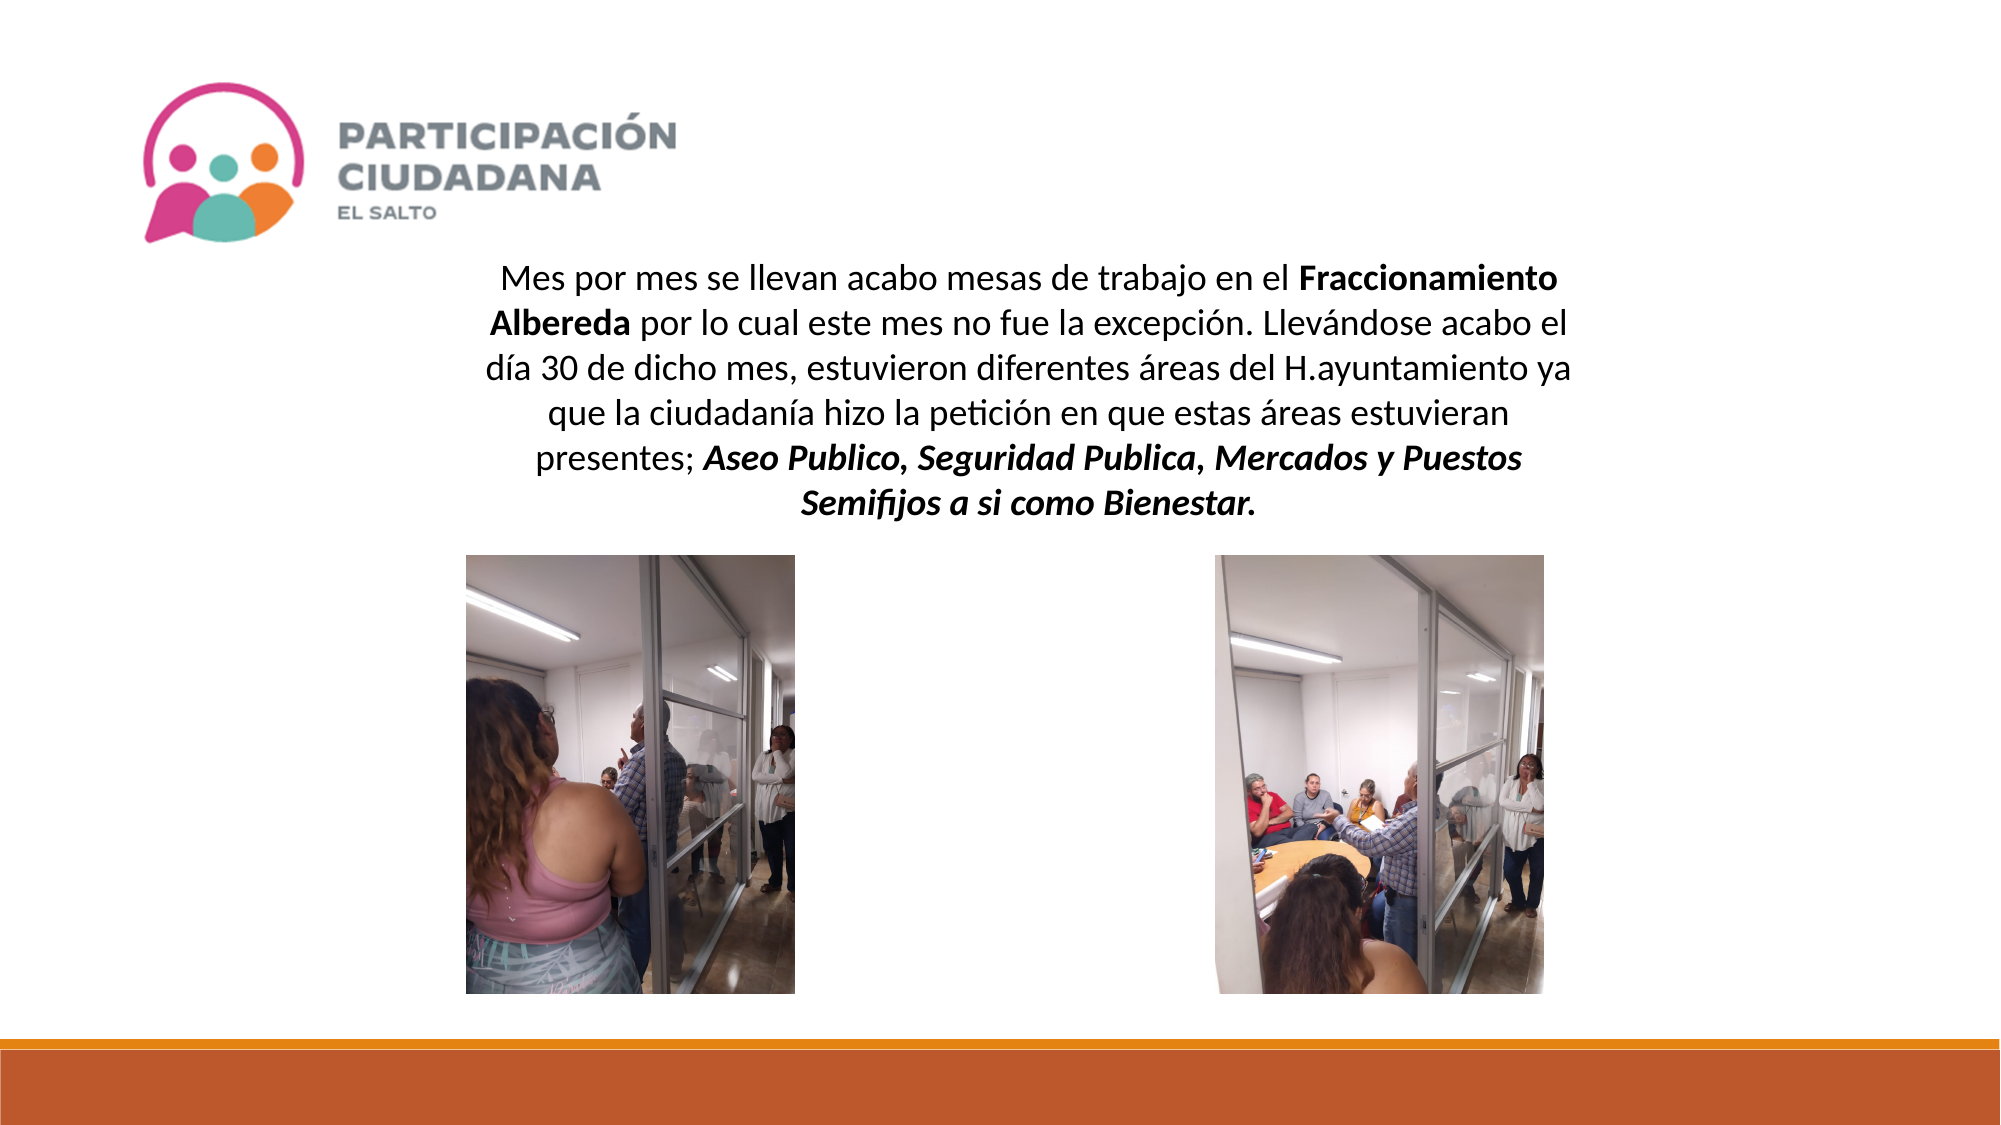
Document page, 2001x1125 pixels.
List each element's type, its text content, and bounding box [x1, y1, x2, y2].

picture [466, 555, 796, 994]
picture [1214, 555, 1545, 994]
text_box Mes por mes se llevan acabo mesas de trabajo en el Fraccionamiento Albereda por lo cual este mes no fue la excepción. Llevándose acabo el día 30 de dicho mes, estuvieron diferentes áreas del H.ayuntamiento ya que la ciudadanía hizo la petición en que estas áreas estuvieran presentes; Aseo Publico, Seguridad Publica, Mercados y Puestos Semifijos a si como Bienestar. [466, 245, 1593, 530]
picture [128, 73, 709, 270]
